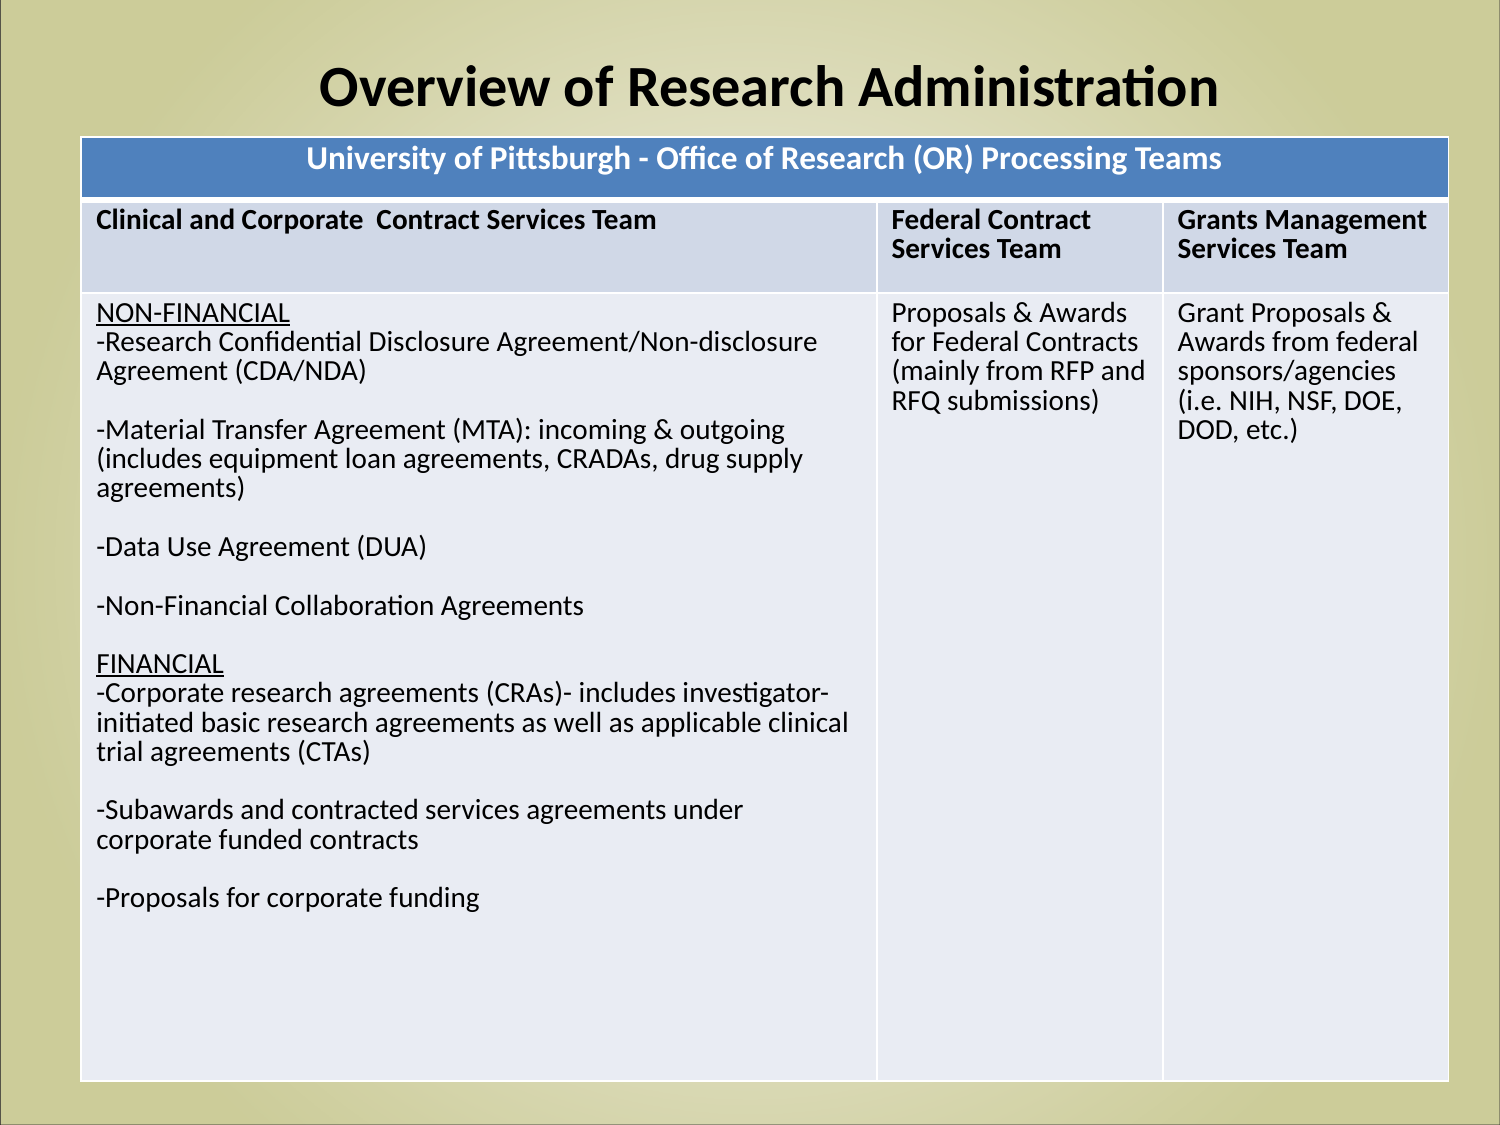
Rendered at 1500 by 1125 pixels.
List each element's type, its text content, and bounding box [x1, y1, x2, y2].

title Overview of Research Administration [108, 26, 1432, 136]
table_header University of Pittsburgh - Office of Research (OR) Processing Teams [82, 138, 1448, 197]
picture [0, 0, 1500, 1125]
table_cell Grants Management Services Team [1164, 203, 1448, 292]
table_cell Proposals & Awards for Federal Contracts (mainly from RFP and RFQ submissions) [878, 294, 1162, 1080]
table_cell Grant Proposals & Awards from federal sponsors/agencies (i.e. NIH, NSF, DOE, DOD, etc.) [1164, 294, 1448, 1080]
table_cell Clinical and Corporate Contract Services Team [82, 203, 876, 292]
table_cell NON-FINANCIAL -Research Confidential Disclosure Agreement/Non-disclosure Agreement (CDA/NDA) -Material Transfer Agreement (MTA): incoming & outgoing (includes equipment loan agreements, CRADAs, drug supply agreements) -Data Use Agreement (DUA) -Non-Financial Collaboration Agreements FINANCIAL -Corporate research agreements (CRAs)- includes investigator-initiated basic research agreements as well as applicable clinical trial agreements (CTAs) -Subawards and contracted services agreements under corporate funded contracts -Proposals for corporate funding [82, 294, 876, 1080]
table_cell Federal Contract Services Team [878, 203, 1162, 292]
